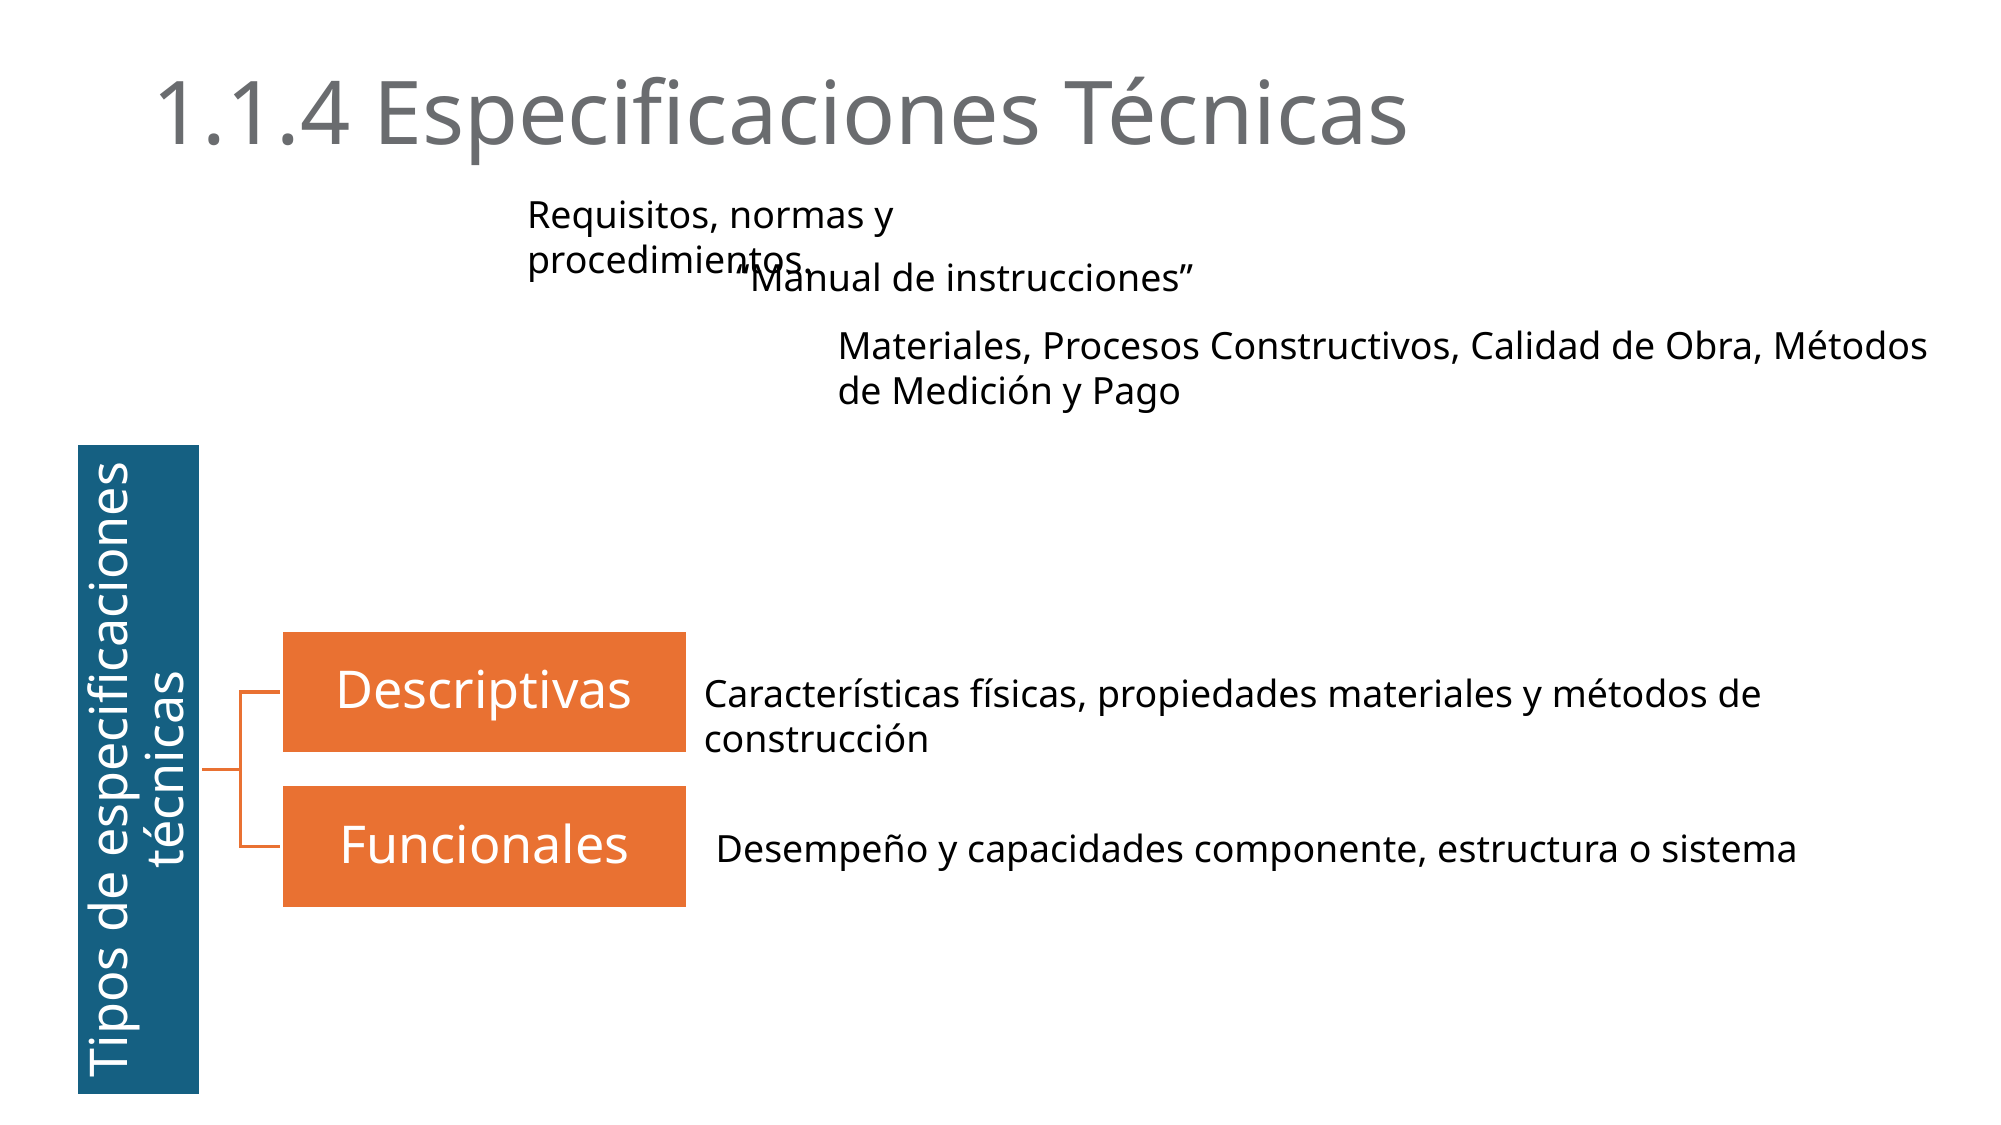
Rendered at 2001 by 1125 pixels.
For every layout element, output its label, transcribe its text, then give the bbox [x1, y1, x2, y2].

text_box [0, 442, 765, 1096]
title 1.1.4 Especificaciones Técnicas [137, 59, 1863, 278]
text_box “Manual de instrucciones” [721, 246, 1408, 307]
text_box Requisitos, normas y procedimientos. [512, 183, 1199, 289]
text_box Desempeño y capacidades componente, estructura o sistema [765, 817, 1961, 878]
text_box Características físicas, propiedades materiales y métodos de construcción [765, 662, 1949, 768]
text_box Materiales, Procesos Constructivos, Calidad de Obra, Métodos de Medición y Pago [822, 314, 1949, 420]
